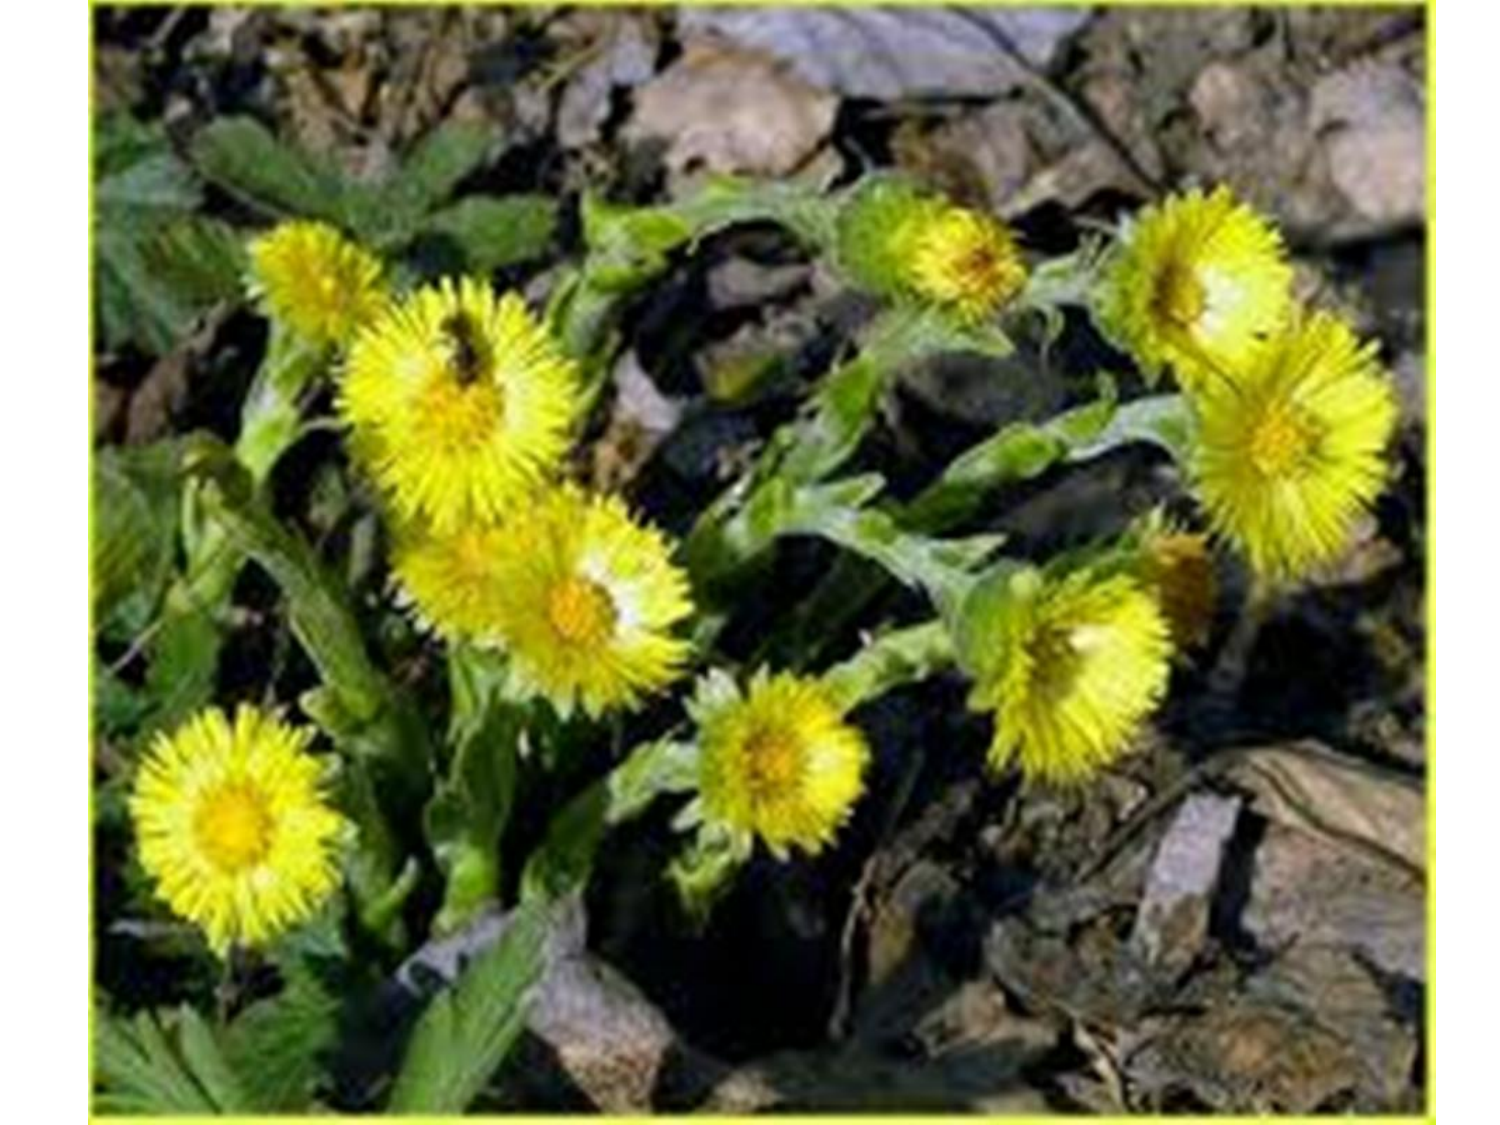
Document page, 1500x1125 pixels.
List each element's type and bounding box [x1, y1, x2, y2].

picture [88, 0, 1436, 1125]
